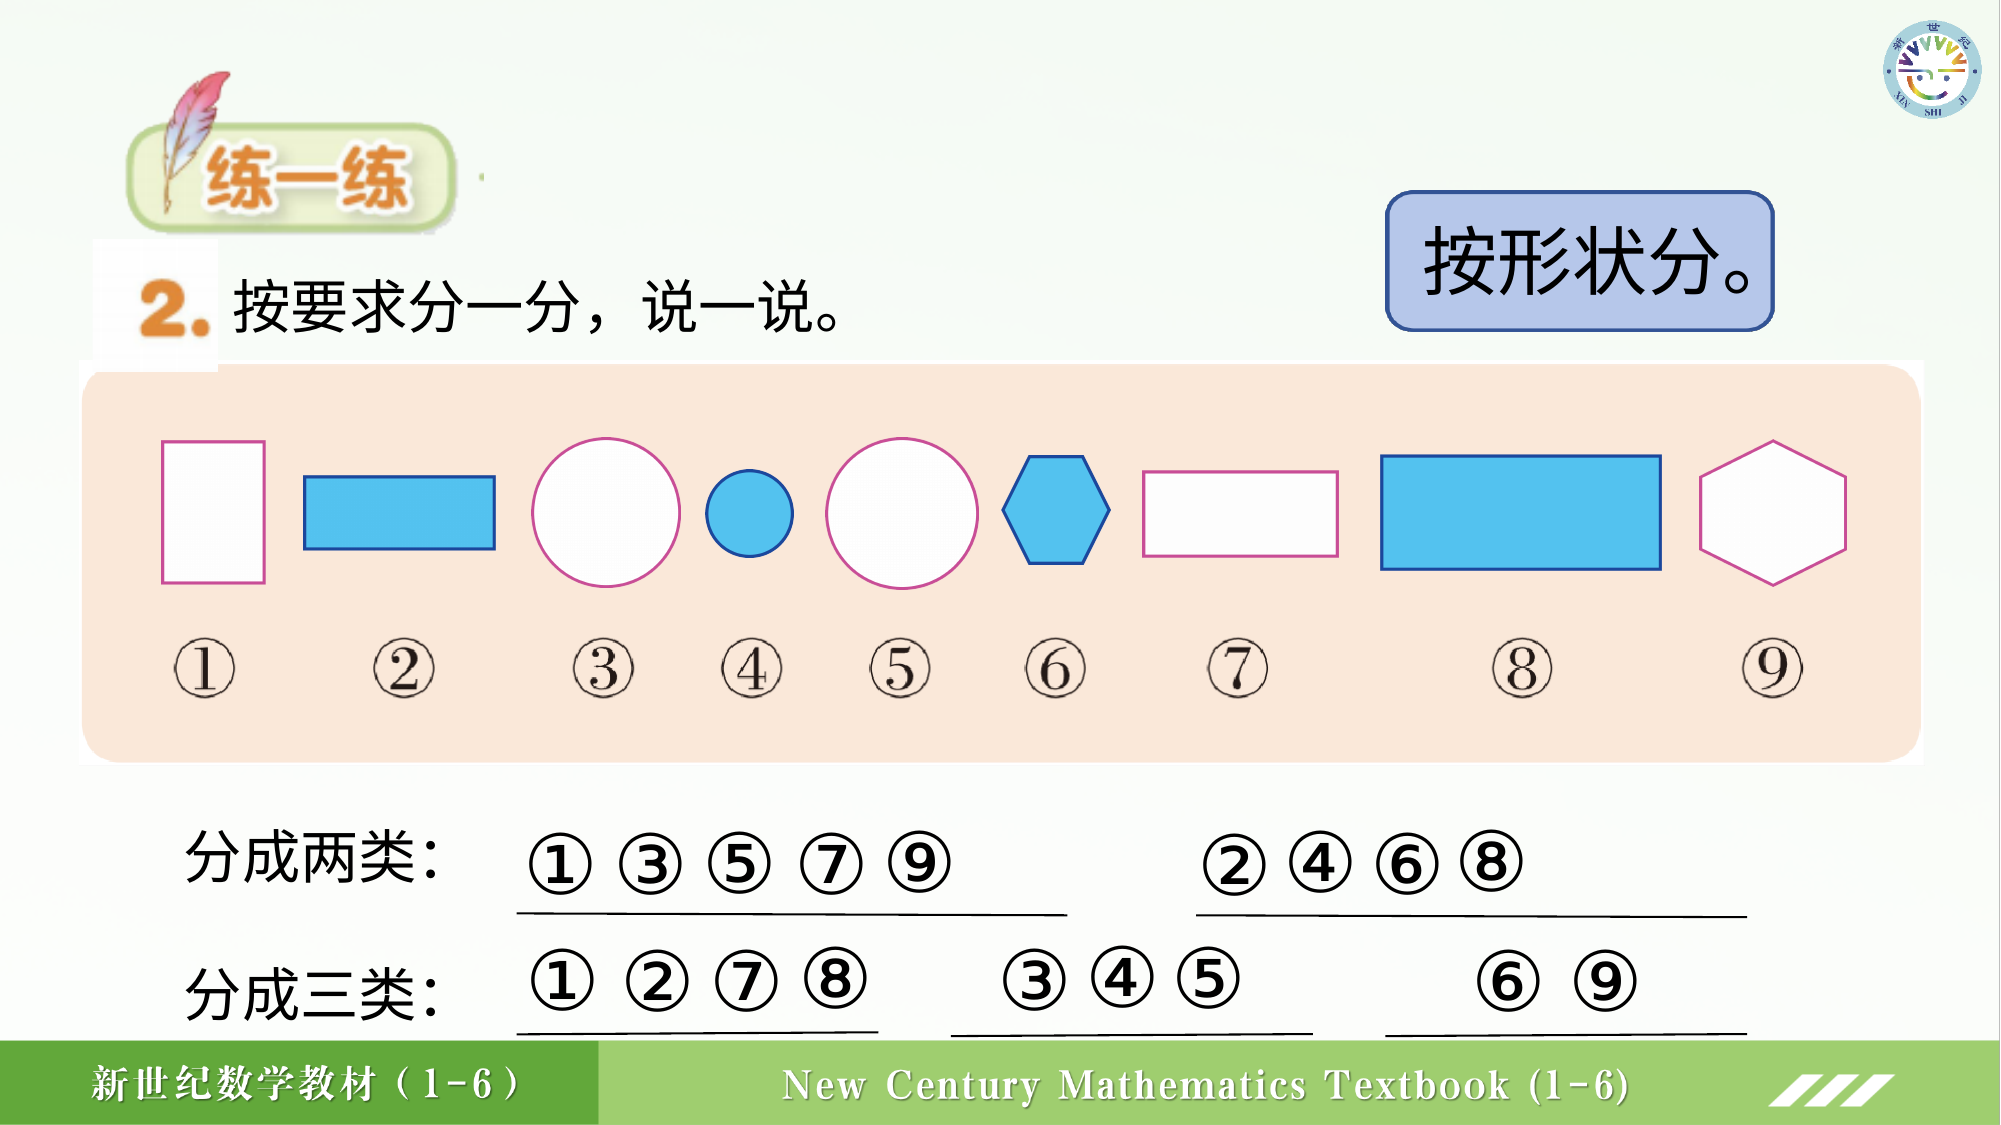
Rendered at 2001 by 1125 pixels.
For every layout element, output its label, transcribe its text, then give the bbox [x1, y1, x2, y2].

text_box ④ [1269, 802, 1374, 914]
text_box ⑦ [780, 803, 868, 912]
text_box ⑤ [687, 803, 780, 912]
text_box ⑤ [1156, 918, 1261, 1033]
text_box ⑧ [1439, 801, 1545, 914]
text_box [950, 1033, 1314, 1037]
text_box ③ [598, 803, 687, 912]
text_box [1384, 1033, 1748, 1037]
text_box ① [508, 803, 598, 919]
text_box ④ [1070, 916, 1176, 1032]
text_box 按要求分一分，说一说。 [219, 262, 864, 348]
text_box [1384, 190, 1776, 332]
picture [0, 0, 2000, 1125]
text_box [1195, 914, 1748, 918]
text_box ⑥ [1355, 803, 1439, 914]
text_box ② [605, 920, 711, 1031]
text_box 分成两类： [169, 812, 508, 898]
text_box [515, 1031, 879, 1035]
text_box ③ [982, 919, 1088, 1033]
text_box ① [510, 919, 616, 1035]
text_box ② [1182, 804, 1269, 918]
text_box 分成三类： [169, 950, 516, 1036]
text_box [516, 912, 1068, 916]
text_box ⑦ [711, 920, 783, 1031]
text_box ⑧ [783, 917, 889, 1033]
text_box ⑨ [1562, 920, 1659, 1033]
text_box ⑥ [1456, 920, 1562, 1033]
text_box ⑨ [868, 802, 973, 912]
